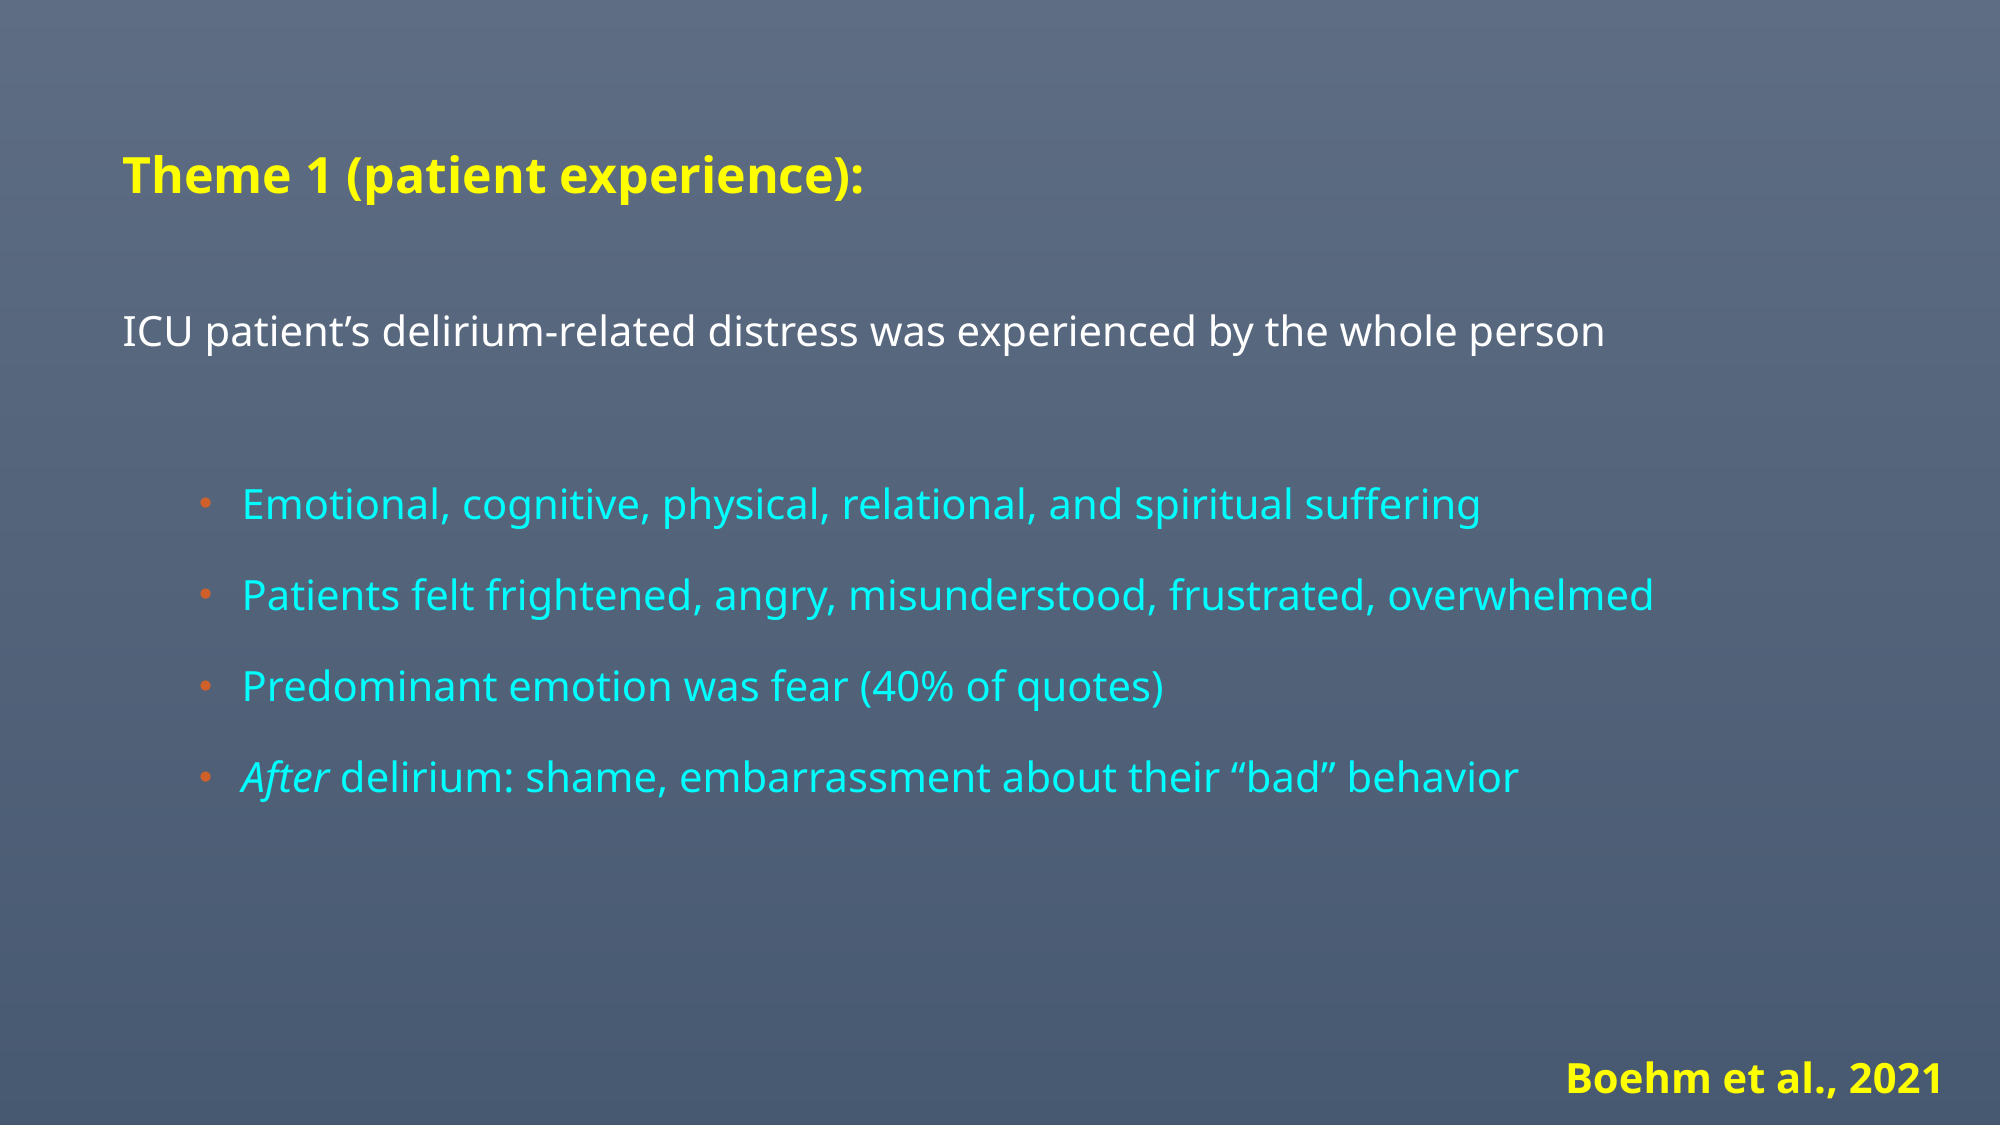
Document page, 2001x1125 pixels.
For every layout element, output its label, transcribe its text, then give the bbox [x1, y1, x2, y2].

text_box Theme 1 (patient experience): ICU patient’s delirium-related distress was experienced by the whole person Emotional, cognitive, physical, relational, and spiritual suffering Patients felt frightened, angry, misunderstood, frustrated, overwhelmed Predominant emotion was fear (40% of quotes) After delirium: shame, embarrassment about their “bad” behavior [107, 135, 1924, 809]
text_box Boehm et al., 2021 [1550, 994, 2000, 1110]
